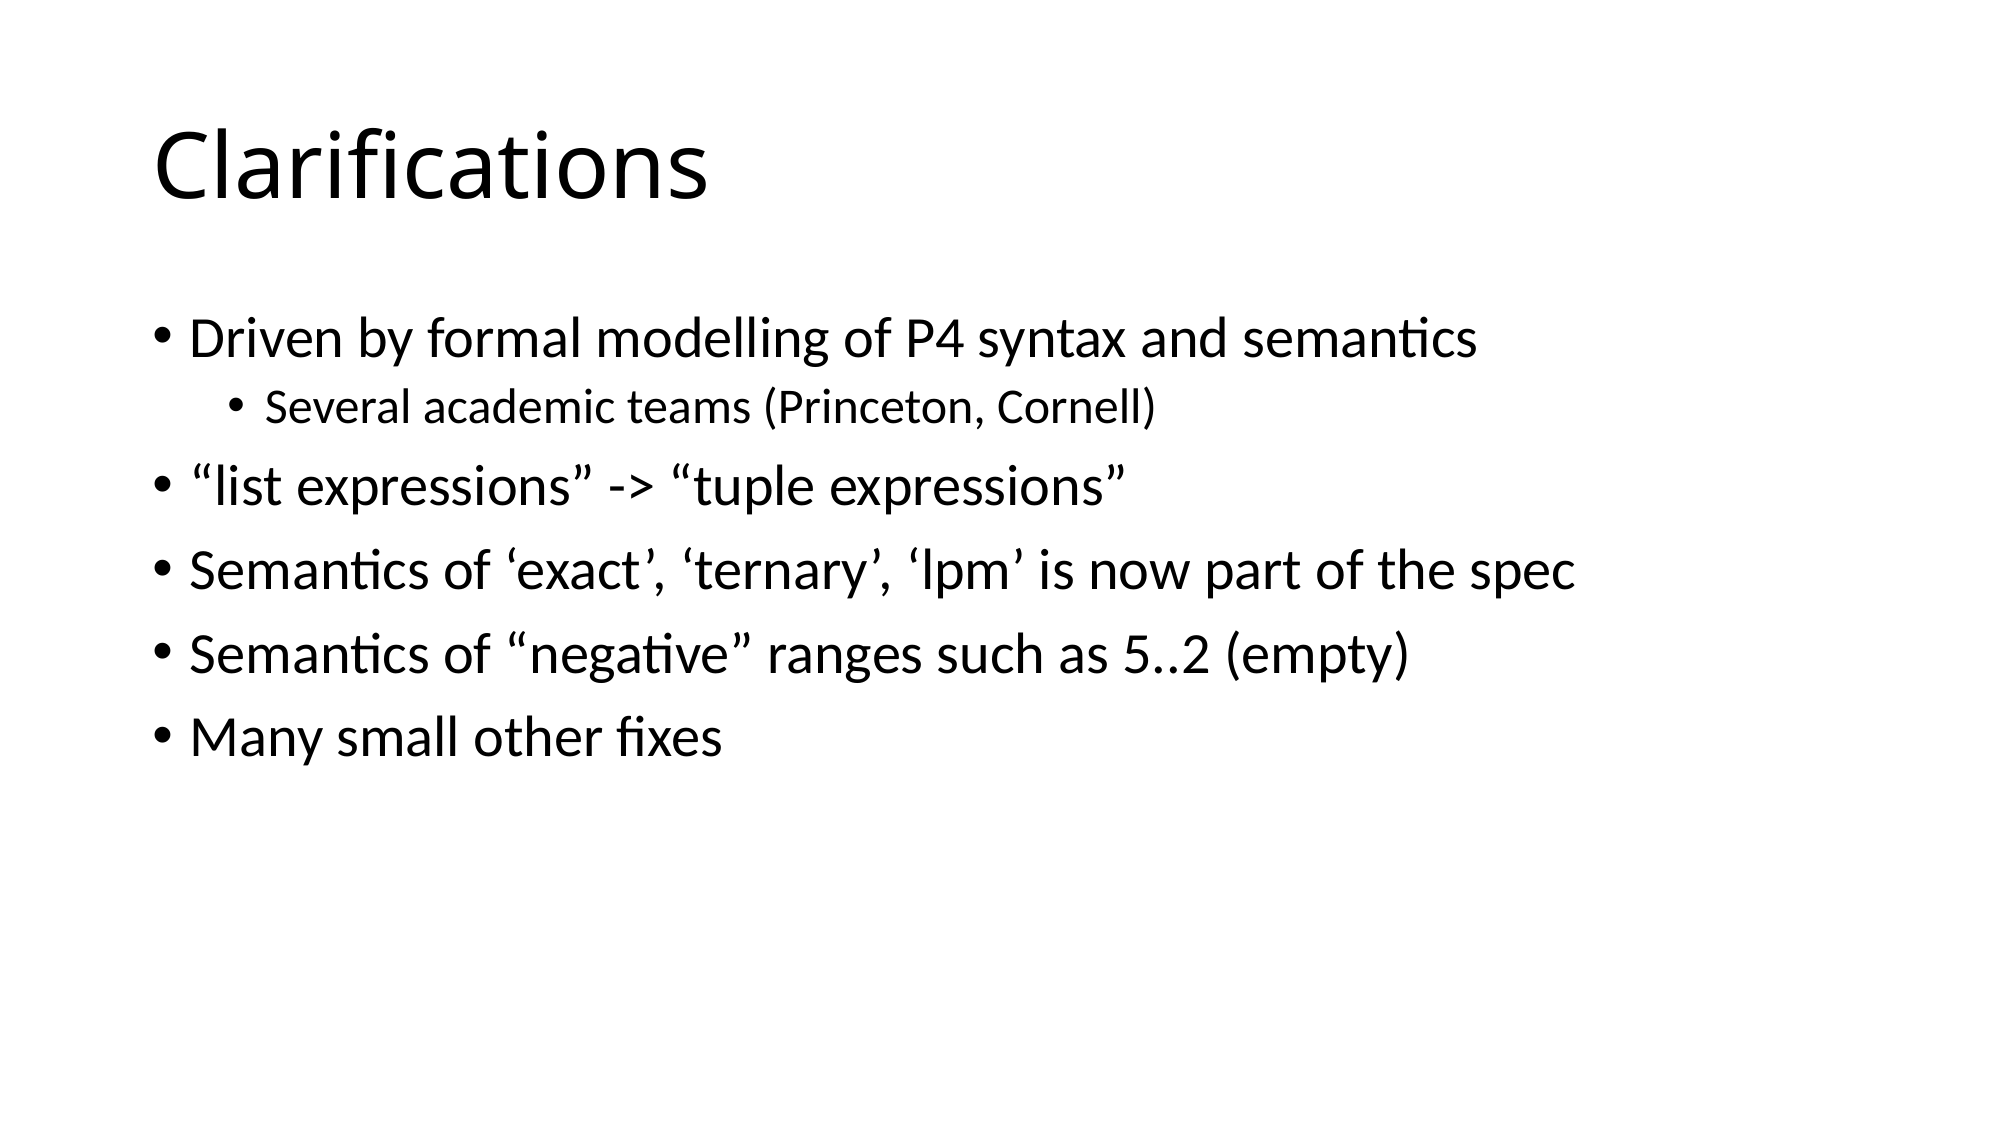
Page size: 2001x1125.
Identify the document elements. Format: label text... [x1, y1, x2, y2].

title Clarifications [137, 59, 1863, 278]
list Driven by formal modelling of P4 syntax and semantics Several academic teams (Princeton, Cornell) “list expressions” -> “tuple expressions” Semantics of ‘exact’, ‘ternary’, ‘lpm’ is now part of the spec Semantics of “negative” ranges such as 5..2 (empty) Many small other fixes [137, 299, 1863, 1014]
